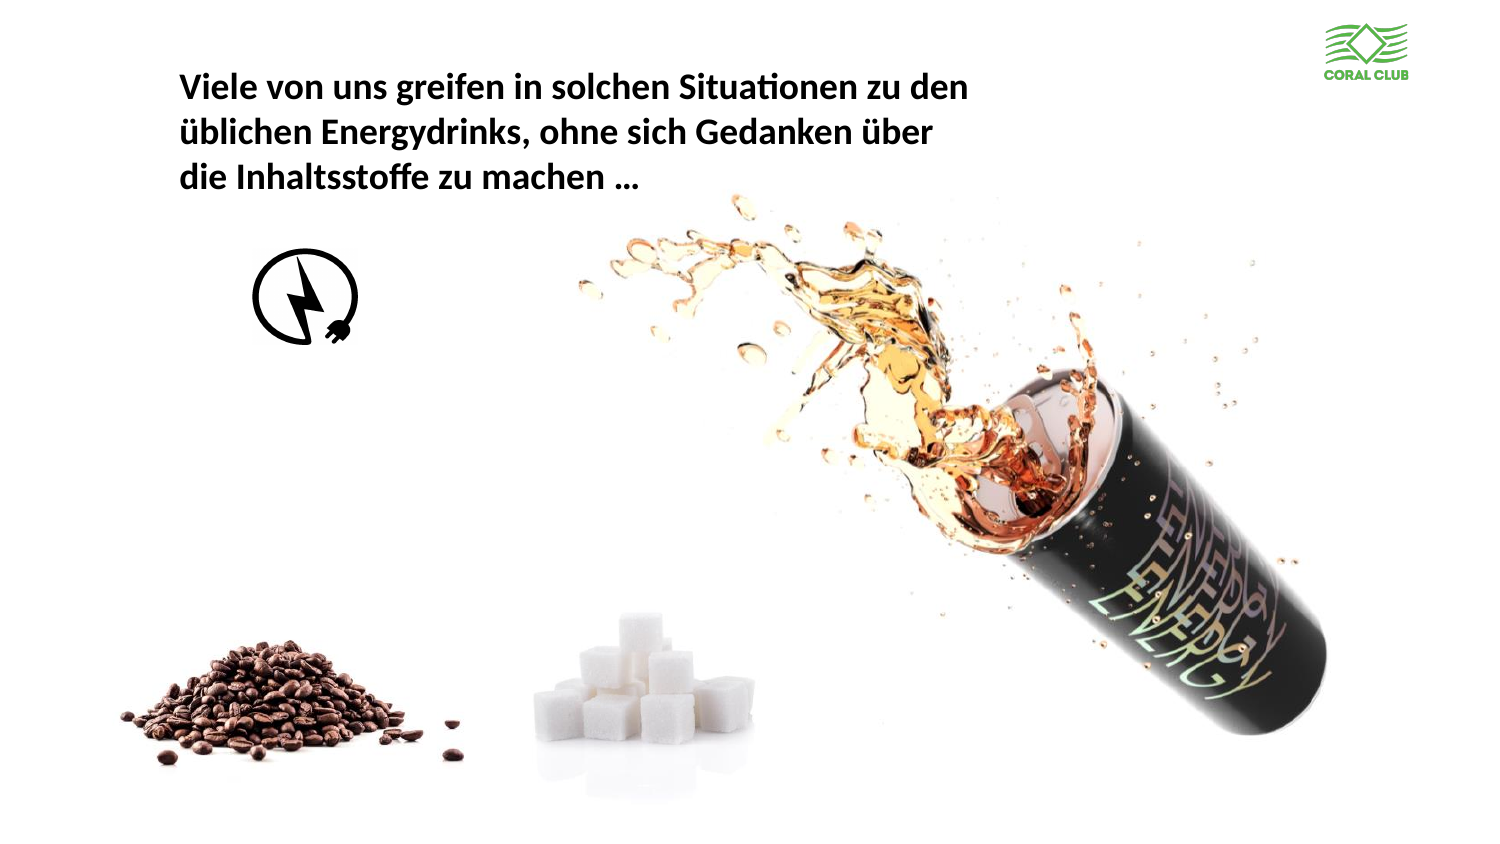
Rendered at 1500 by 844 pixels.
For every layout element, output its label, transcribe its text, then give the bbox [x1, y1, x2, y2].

picture [1323, 23, 1409, 80]
picture [97, 539, 481, 808]
text_box Viele von uns greifen in solchen Situationen zu den üblichen Energydrinks, ohne sich Gedanken über die Inhaltsstoffe zu machen … [164, 54, 995, 250]
picture [501, 173, 1414, 808]
picture [252, 248, 359, 345]
